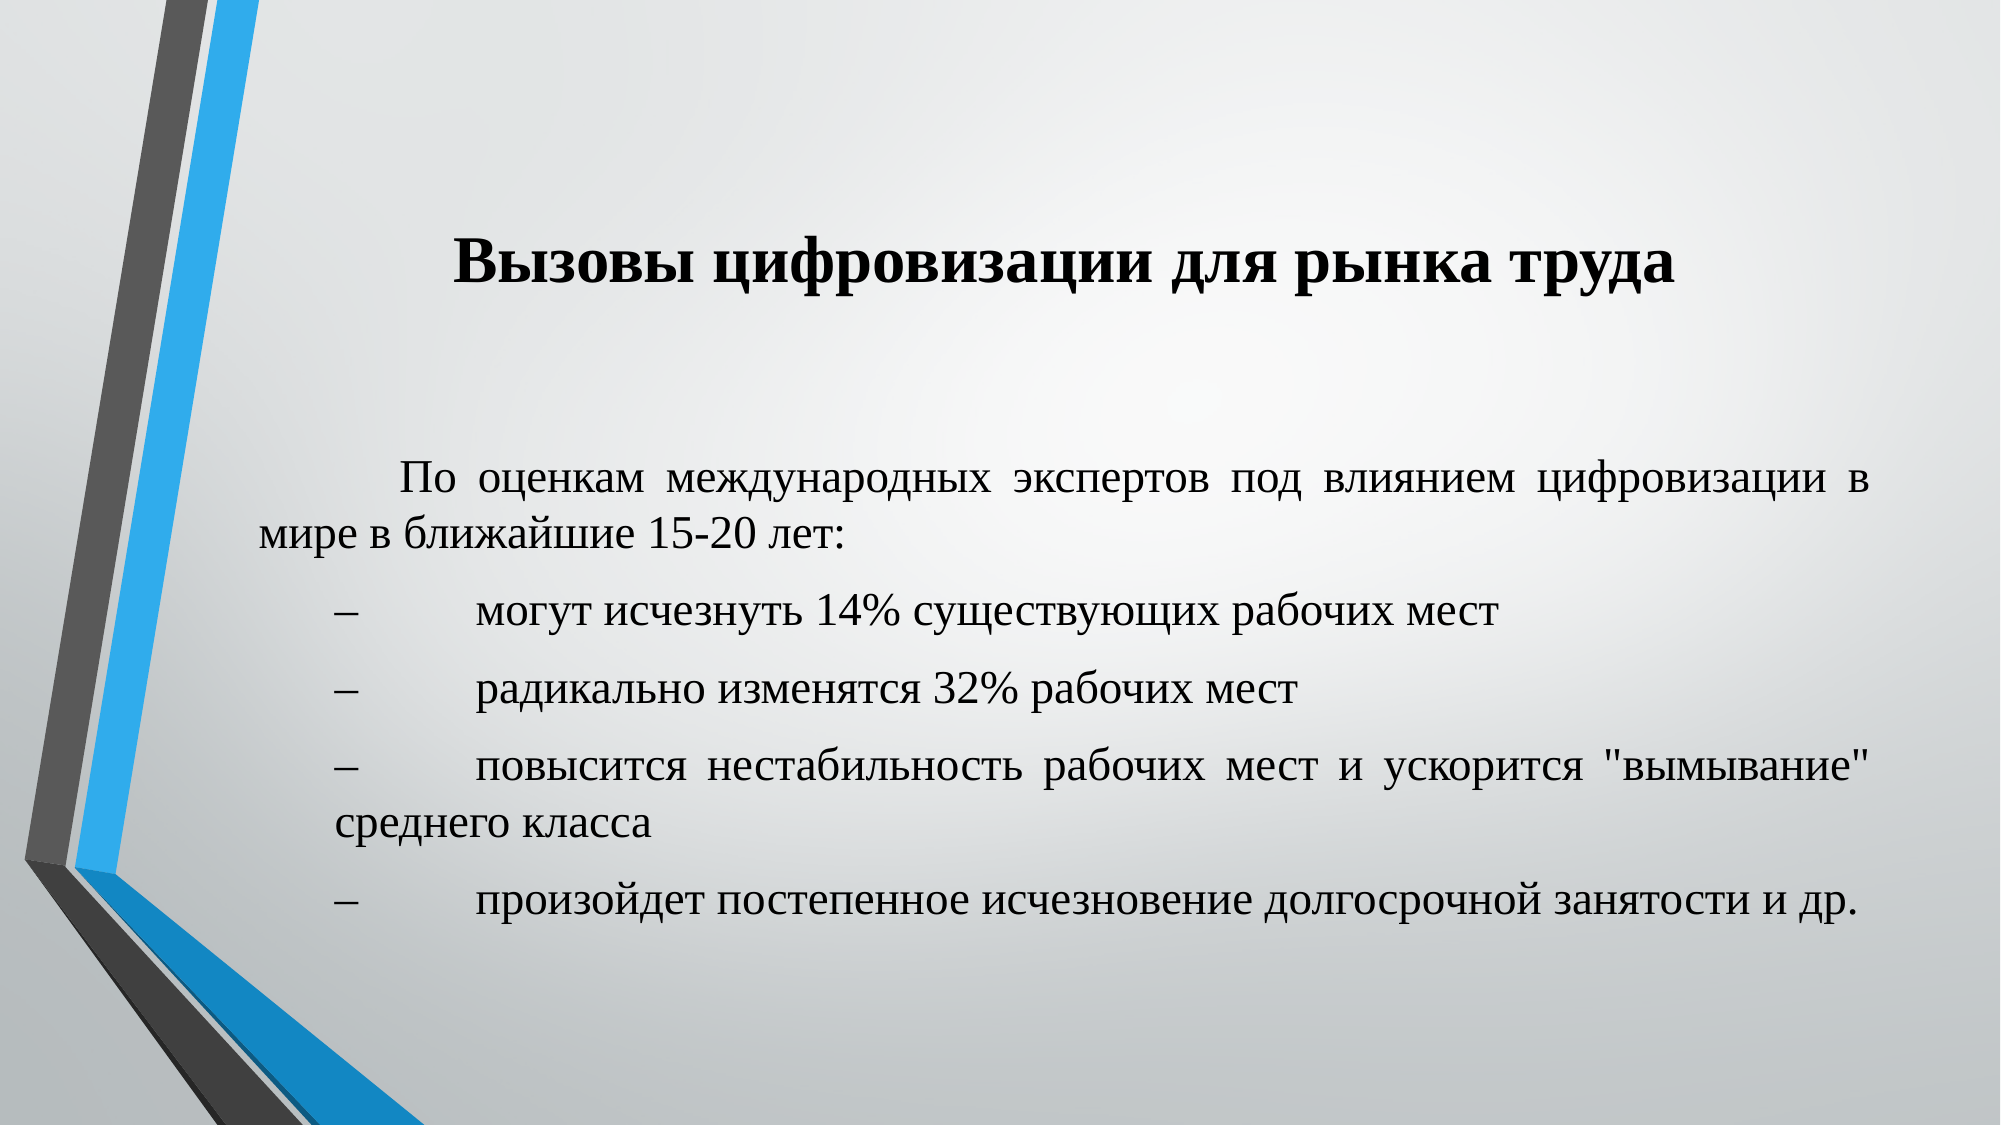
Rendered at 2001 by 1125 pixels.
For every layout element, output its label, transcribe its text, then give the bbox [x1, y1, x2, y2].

list По оценкам международных экспертов под влиянием цифровизации в мире в ближайшие 15-20 лет: – могут исчезнуть 14% существующих рабочих мест – радикально изменятся 32% рабочих мест – повысится нестабильность рабочих мест и ускорится "вымывание" среднего класса – произойдет постепенное исчезновение долгосрочной занятости и др. [243, 437, 1887, 950]
title Вызовы цифровизации для рынка труда [243, 112, 1887, 400]
